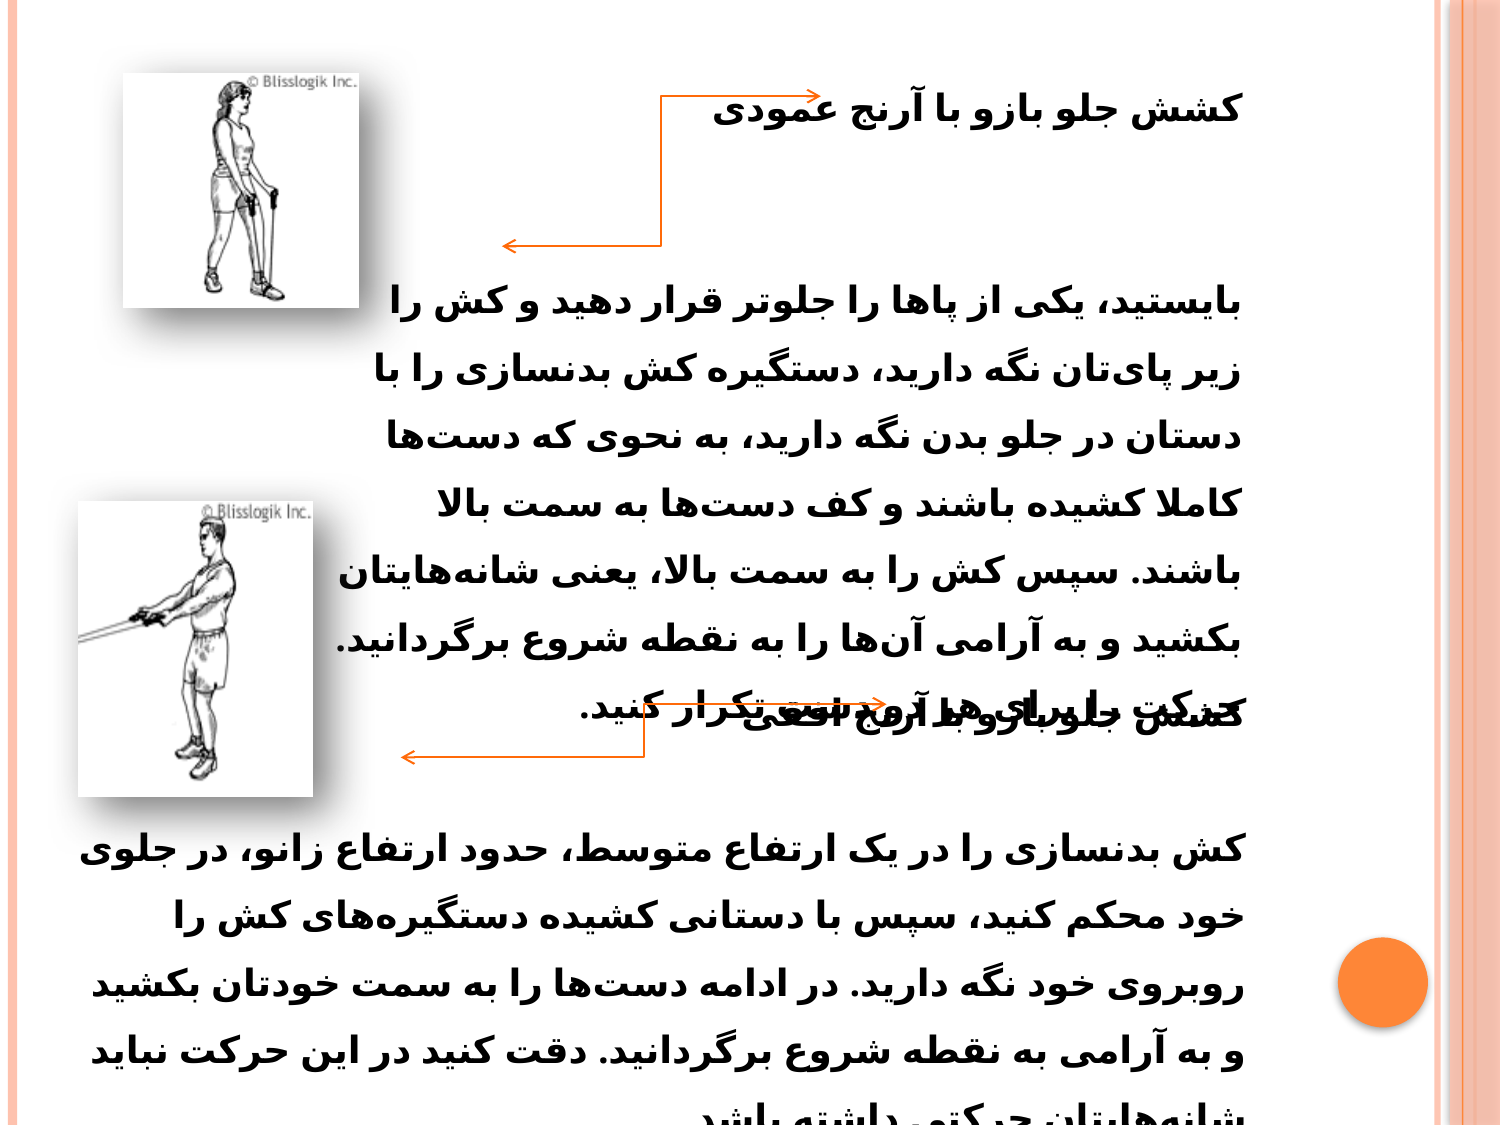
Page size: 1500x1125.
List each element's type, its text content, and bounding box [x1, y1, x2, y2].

text_box کشش جلو بازو با آرنج افقی کش بدنسازی را در یک ارتفاع متوسط، حدود ارتفاع زانو، در جلوی خود محکم کنید، سپس با دستانی کشیده دستگیره‌های کش را روبروی خود نگه دارید. در ادامه دست‌ها را به سمت خودتان بکشید و به آرامی به نقطه شروع برگردانید. دقت کنید در این حرکت نباید شانه‌هایتان حرکتی داشته باشد. [53, 658, 1262, 1125]
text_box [501, 95, 822, 247]
text_box بایستید، یکی از پاها را جلوتر قرار دهید و کش را زیر پای‌تان نگه دارید، دستگیره کش بدنسازی را با دستان در جلو بدن نگه دارید، به نحوی که دست‌ها کاملا کشیده باشند و کف دست‌ها به سمت بالا باشند. سپس کش را به سمت بالا، یعنی شانه‌هایتان بکشید و به آرامی آن‌ها را به نقطه شروع برگردانید. حرکت را برای هر دو دست تکرار کنید. [312, 246, 1258, 658]
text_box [400, 703, 888, 758]
picture [123, 72, 359, 309]
picture [78, 500, 314, 798]
text_box کشش جلو بازو با آرنج عمودی [679, 54, 1258, 137]
